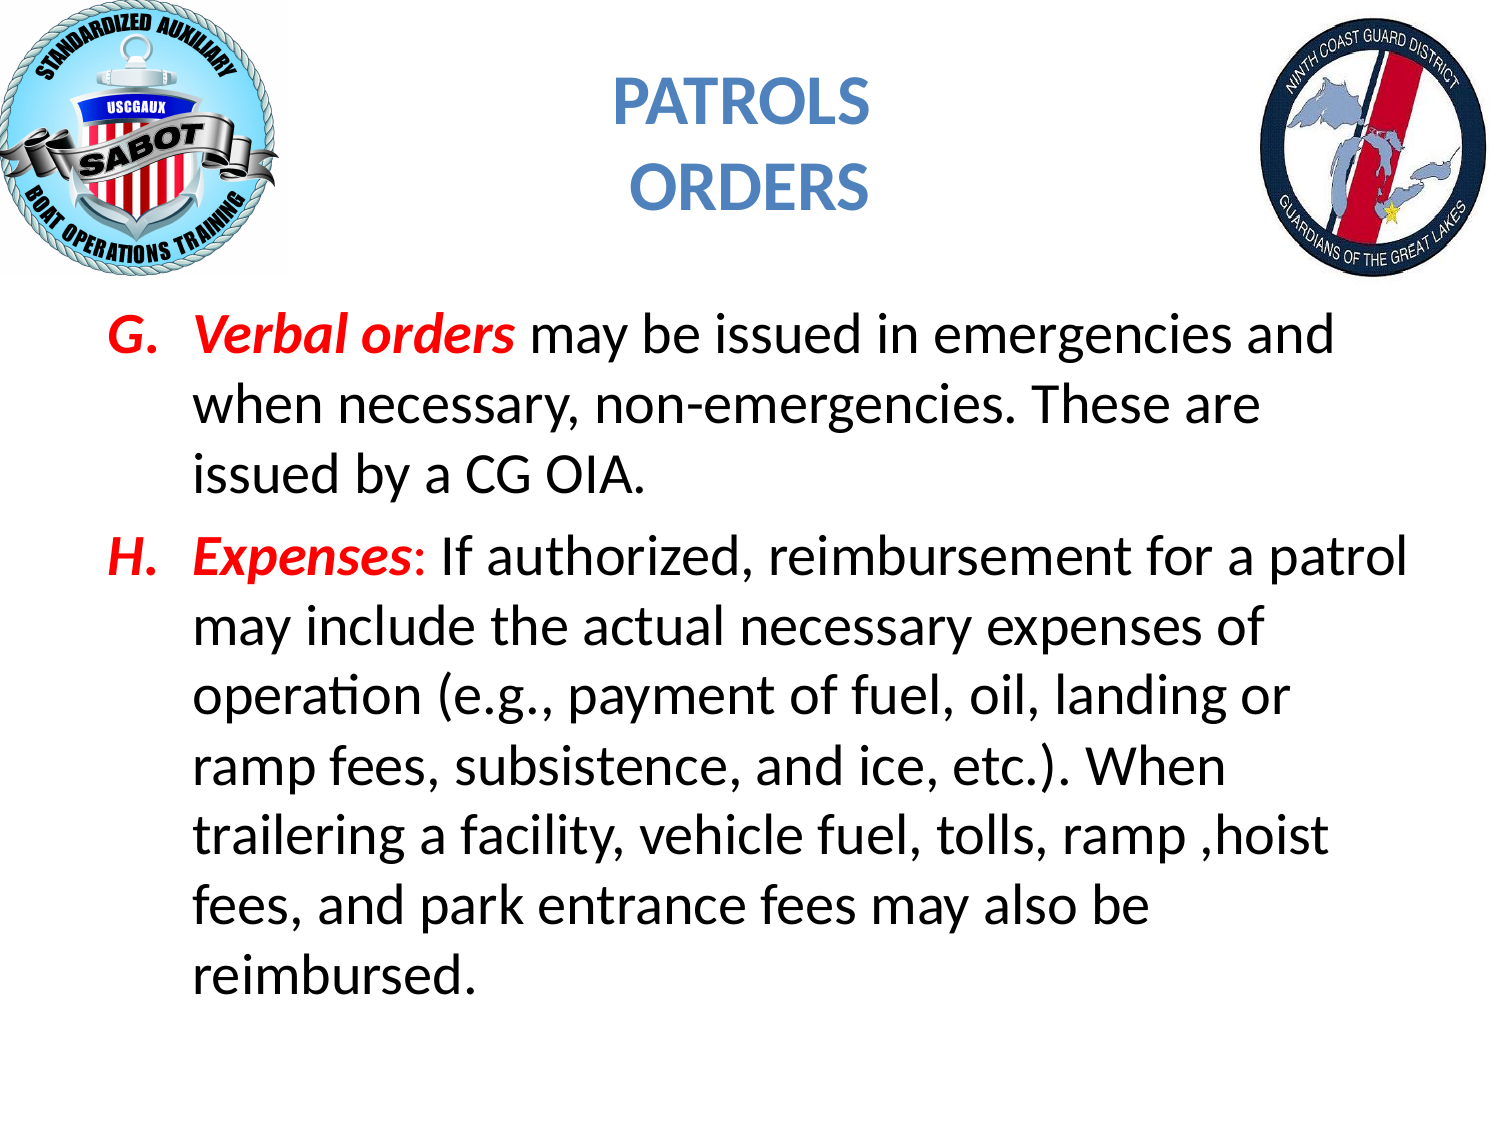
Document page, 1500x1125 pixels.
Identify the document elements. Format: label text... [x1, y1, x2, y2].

picture [0, 0, 288, 276]
title PATROLS ORDERS [291, 45, 1244, 233]
list Verbal orders may be issued in emergencies and when necessary, non-emergencies. These are issued by a CG OIA. Expenses: If authorized, reimbursement for a patrol may include the actual necessary expenses of operation (e.g., payment of fuel, oil, landing or ramp fees, subsistence, and ice, etc.). When trailering a facility, vehicle fuel, tolls, ramp ,hoist fees, and park entrance fees may also be reimbursed. [75, 287, 1425, 1038]
picture [1249, 0, 1500, 301]
